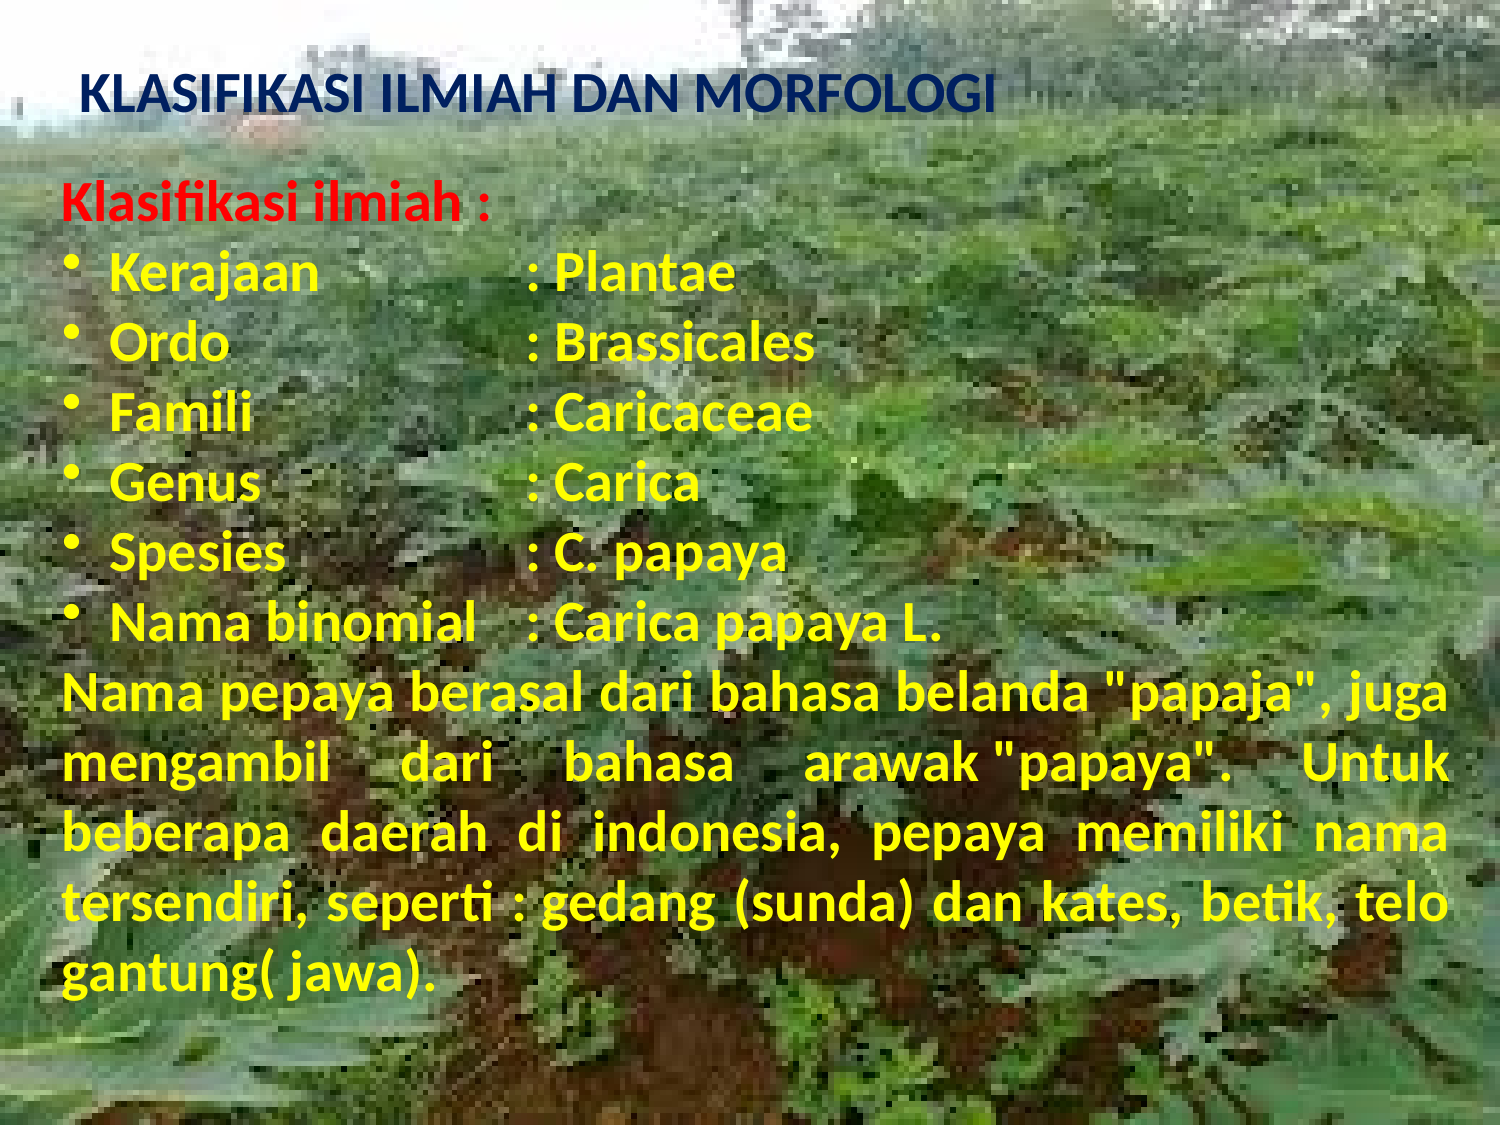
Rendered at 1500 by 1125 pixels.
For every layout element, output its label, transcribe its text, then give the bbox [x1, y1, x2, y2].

picture [0, 0, 1500, 1125]
text_box KLASIFIKASI ILMIAH DAN MORFOLOGI [64, 46, 1014, 132]
text_box Klasifikasi ilmiah : Kerajaan : Plantae Ordo : Brassicales Famili : Caricaceae Genus : Carica Spesies : C. papaya Nama binomial : Carica papaya L. Nama pepaya berasal dari bahasa belanda "papaja", juga mengambil dari bahasa arawak "papaya". Untuk beberapa daerah di indonesia, pepaya memiliki nama tersendiri, seperti : gedang (sunda) dan kates, betik, telo gantung( jawa). [46, 142, 1465, 1003]
